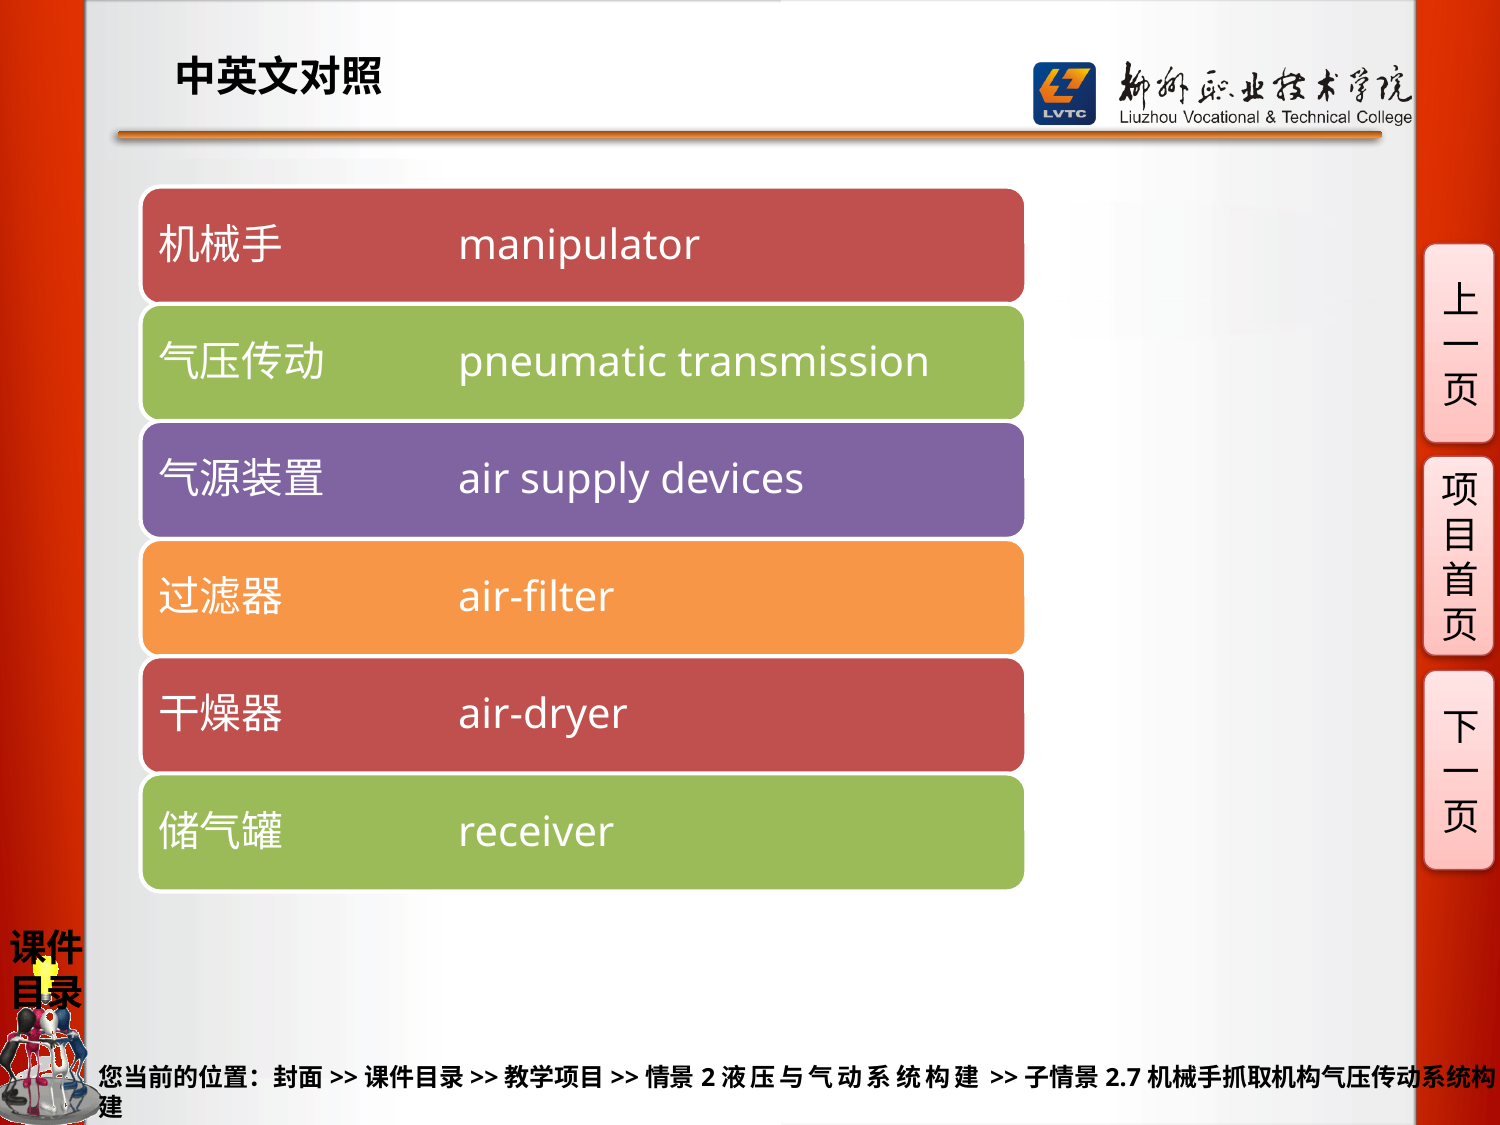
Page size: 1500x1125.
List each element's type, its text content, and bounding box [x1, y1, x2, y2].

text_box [140, 773, 1027, 892]
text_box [140, 420, 1027, 538]
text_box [140, 538, 1027, 655]
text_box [140, 303, 1027, 420]
picture [0, 0, 1500, 1125]
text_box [140, 655, 1027, 773]
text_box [140, 186, 1027, 303]
text_box 中英文对照 [159, 42, 612, 108]
